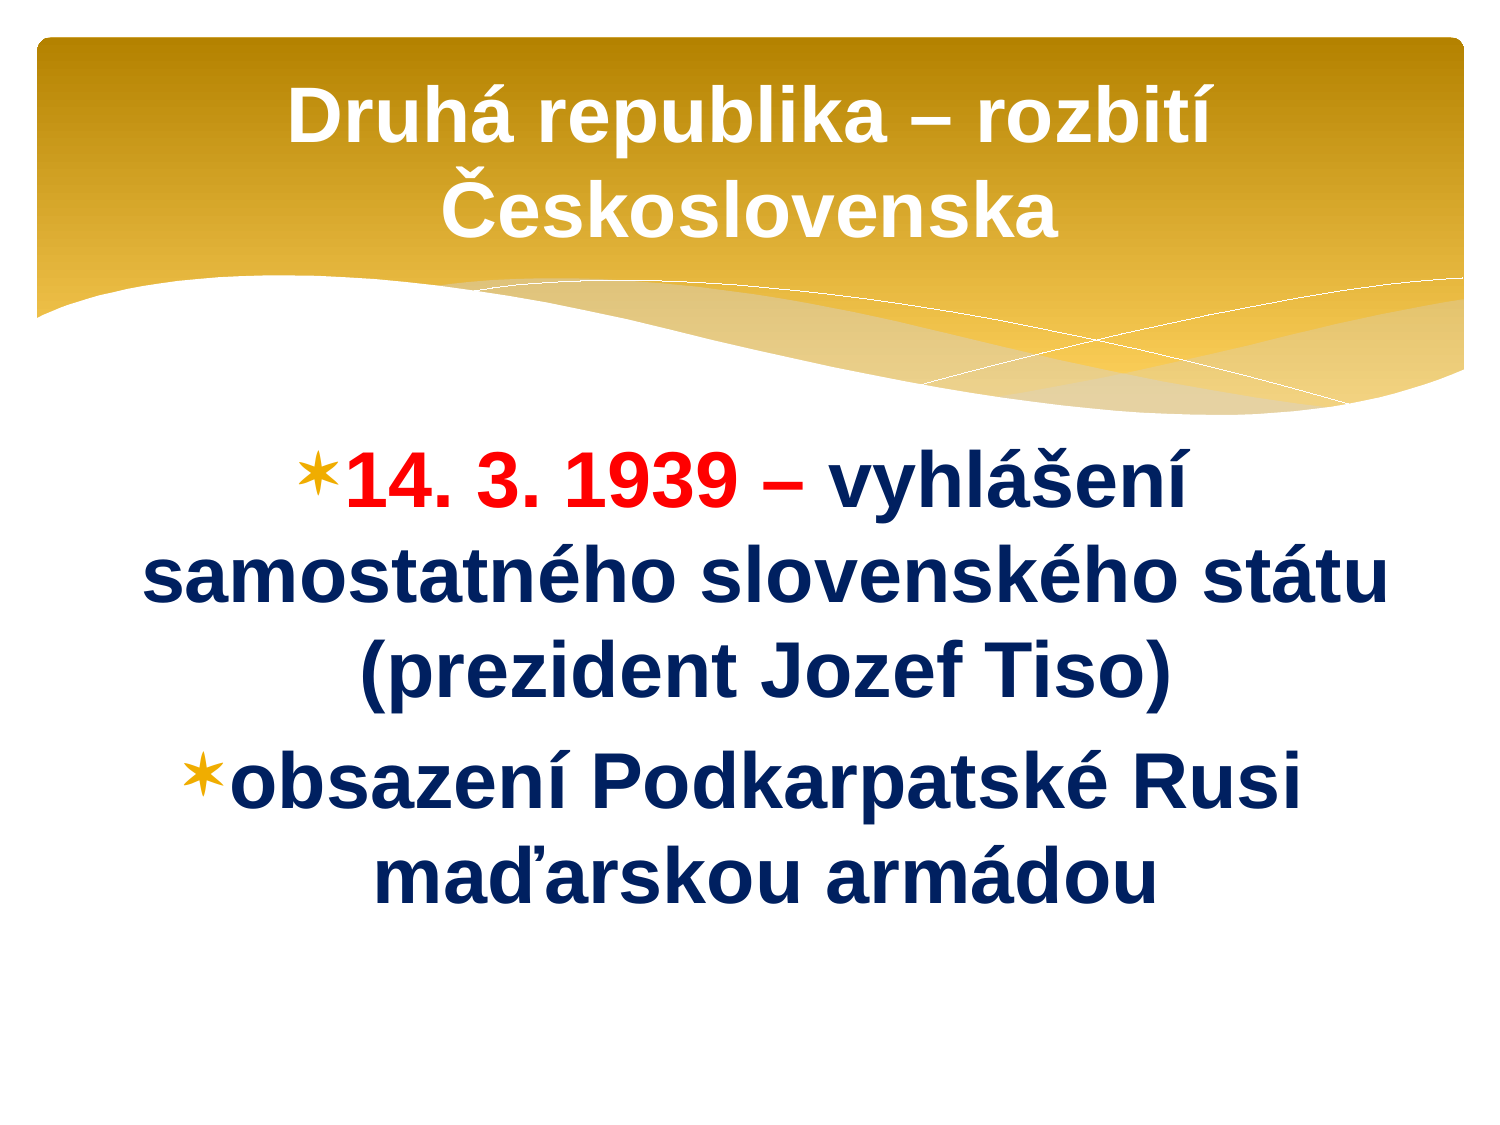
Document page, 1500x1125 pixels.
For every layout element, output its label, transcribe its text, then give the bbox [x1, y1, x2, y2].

title Druhá republika – rozbití Československa [75, 55, 1425, 261]
list 14. 3. 1939 – vyhlášení samostatného slovenského státu (prezident Jozef Tiso) obsazení Podkarpatské Rusi maďarskou armádou [53, 420, 1436, 1047]
